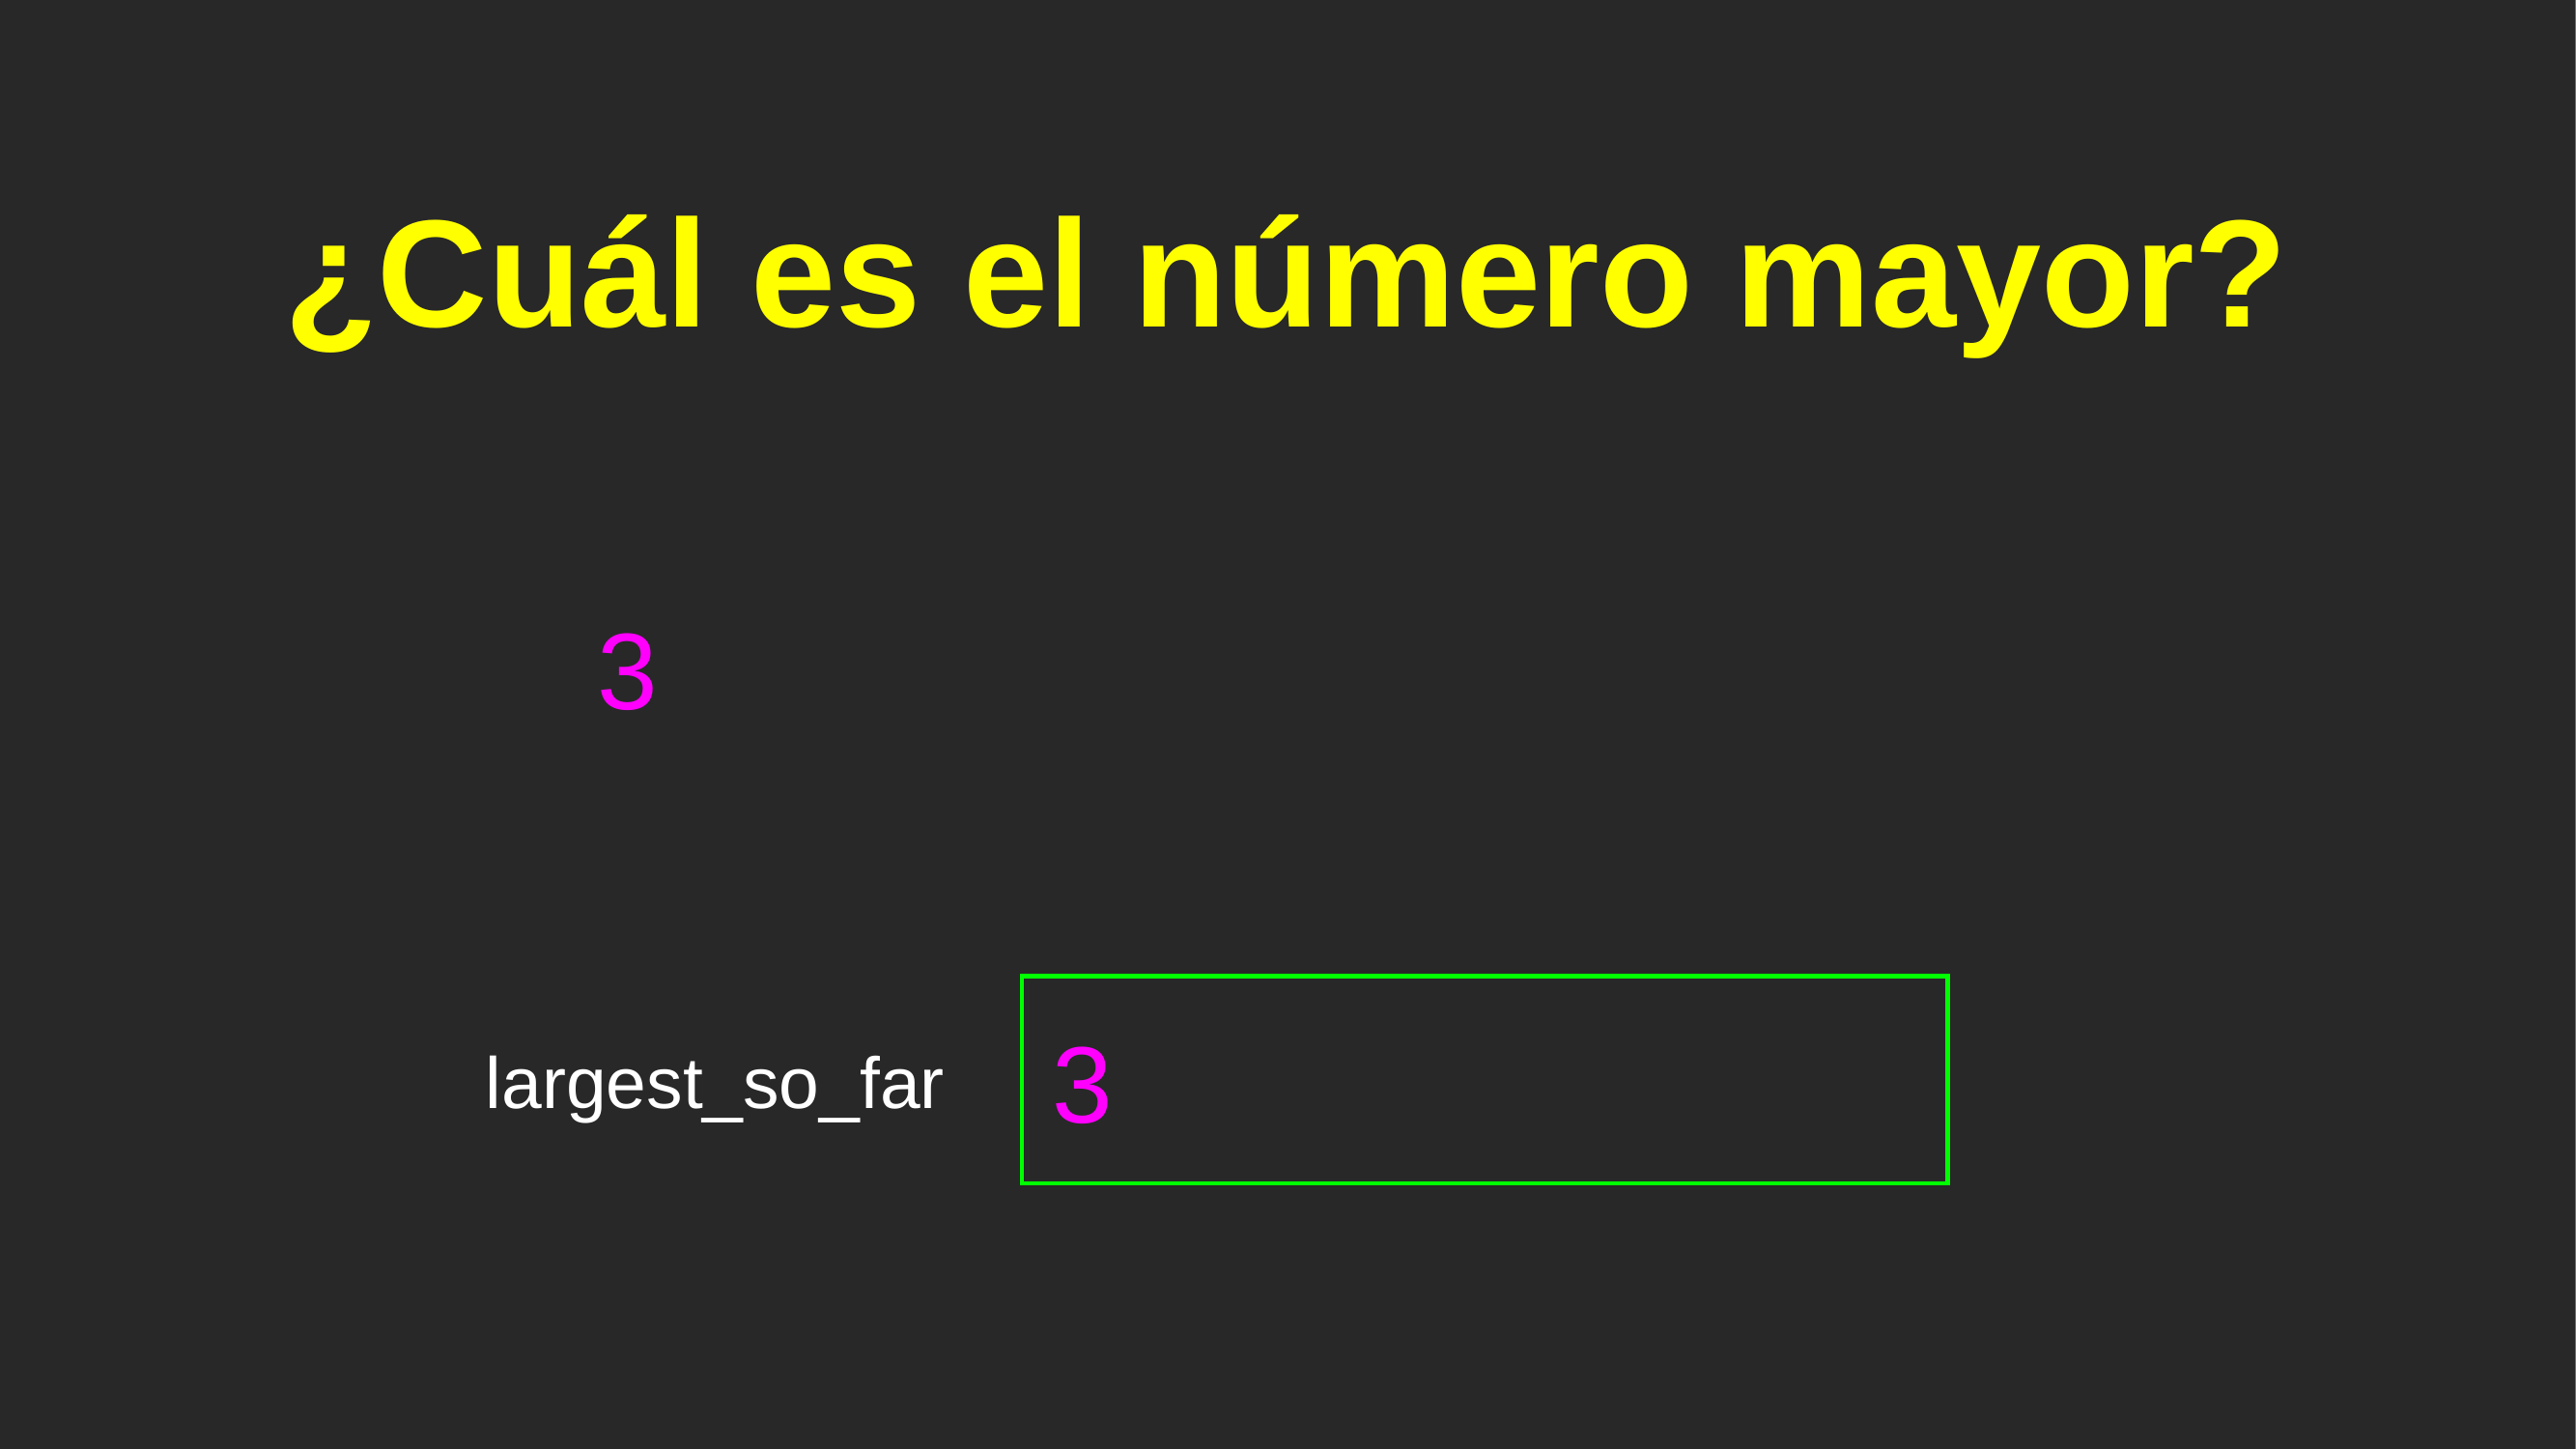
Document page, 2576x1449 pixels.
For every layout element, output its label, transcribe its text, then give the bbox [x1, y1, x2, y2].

text_box 3 [1052, 991, 1174, 1168]
text_box [1022, 976, 1948, 1183]
text_box 3 [597, 572, 757, 759]
title ¿Cuál es el número mayor? [183, 129, 2391, 403]
text_box largest_so_far [450, 1030, 980, 1129]
